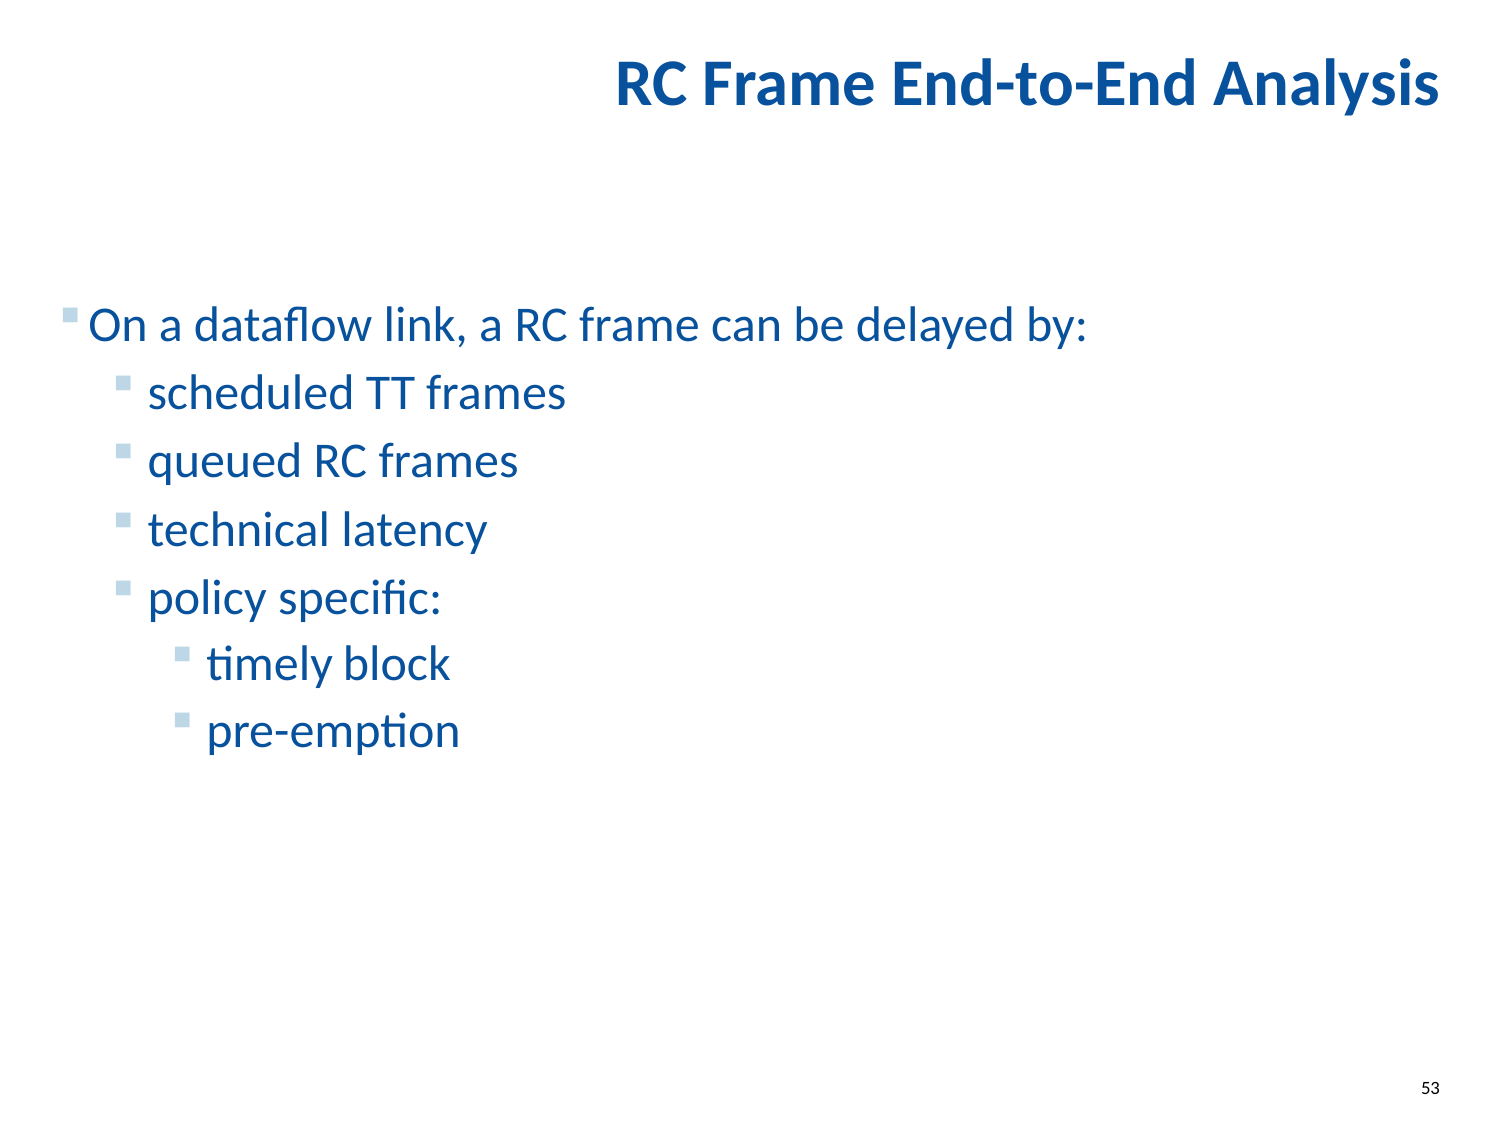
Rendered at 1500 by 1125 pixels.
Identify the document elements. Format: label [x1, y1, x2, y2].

list [58, 220, 1442, 686]
title [58, 0, 1442, 119]
